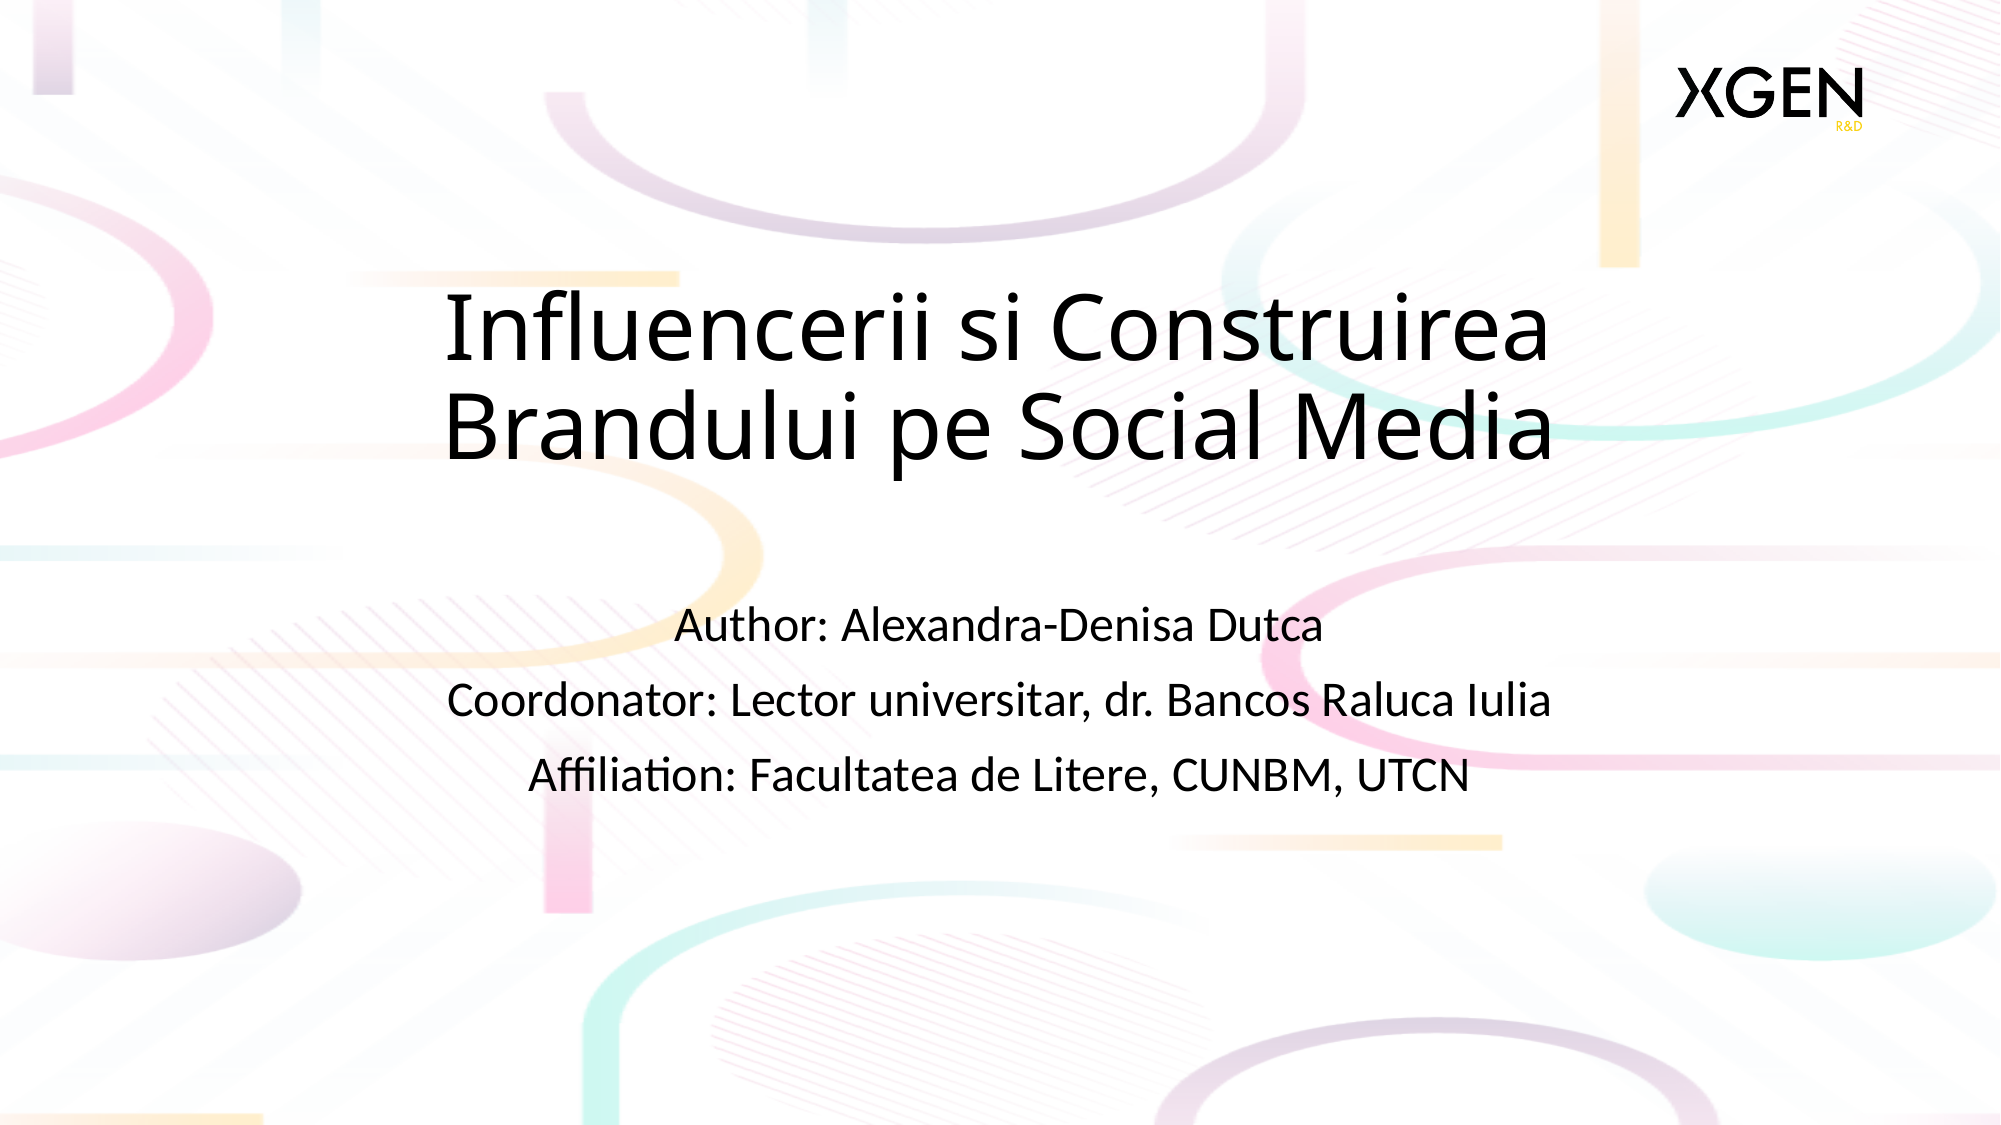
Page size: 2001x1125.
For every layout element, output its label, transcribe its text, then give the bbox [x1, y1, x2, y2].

title Influencerii si Construirea Brandului pe Social Media [249, 184, 1750, 576]
subtitle Author: Alexandra-Denisa Dutca Coordonator: Lector universitar, dr. Bancos Raluca Iulia Affiliation: Facultatea de Litere, CUNBM, UTCN [249, 590, 1750, 863]
picture [0, 0, 2001, 1125]
